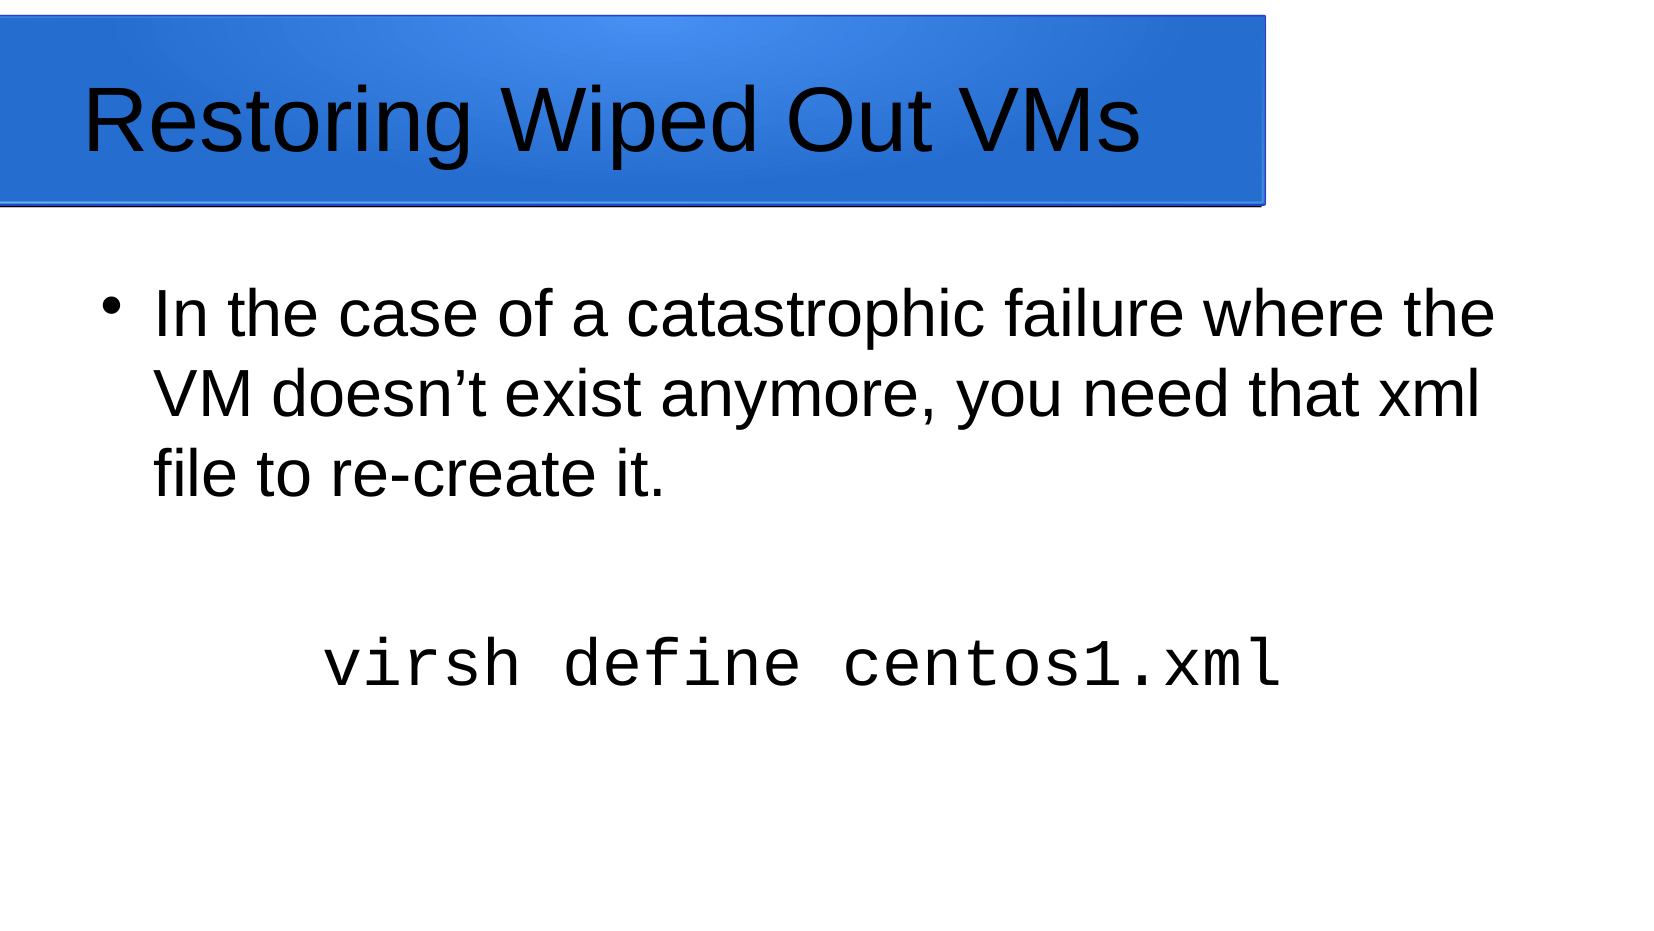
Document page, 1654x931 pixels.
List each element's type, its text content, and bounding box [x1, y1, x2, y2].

text_box In the case of a catastrophic failure where the VM doesn’t exist anymore, you need that xml file to re-create it. virsh define centos1.xml [82, 269, 1571, 777]
text_box Restoring Wiped Out VMs [82, 37, 1571, 193]
picture [0, 13, 1269, 211]
